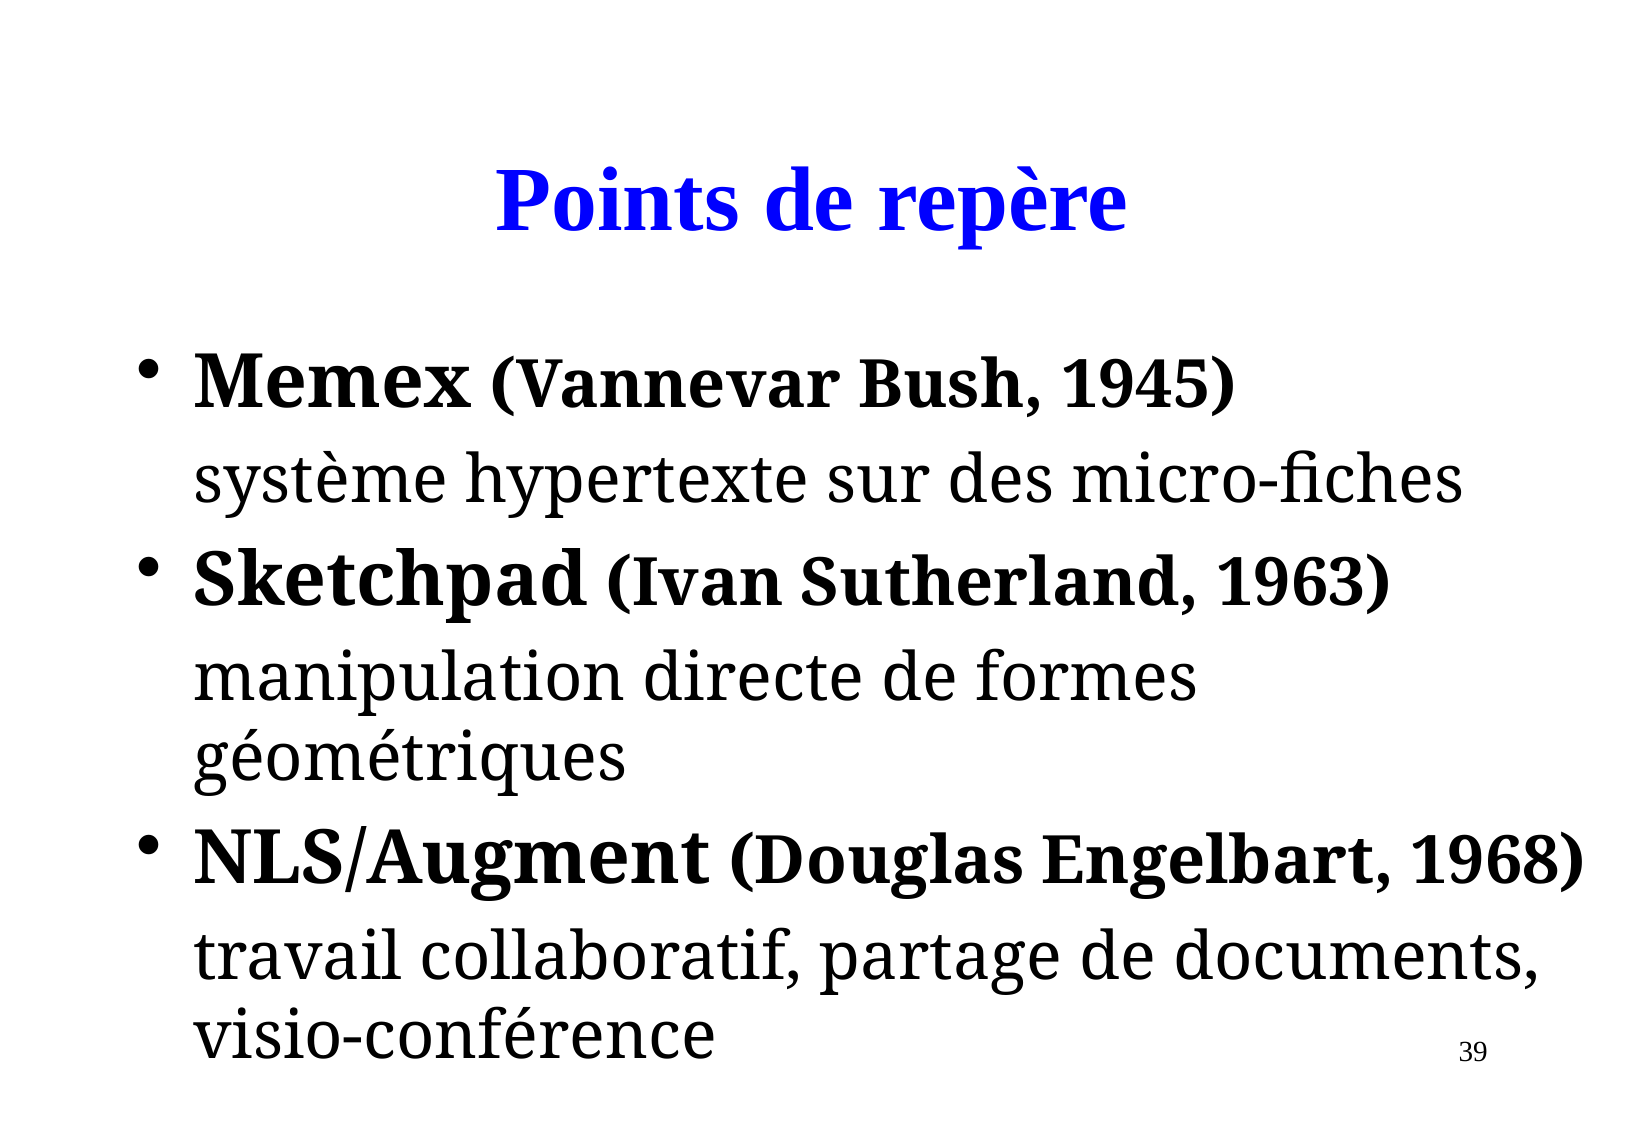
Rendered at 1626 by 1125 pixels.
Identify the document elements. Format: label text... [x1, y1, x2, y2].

list Memex (Vannevar Bush, 1945) système hypertexte sur des micro-fiches Sketchpad (Ivan Sutherland, 1963) manipulation directe de formes géométriques NLS/Augment (Douglas Engelbart, 1968) travail collaboratif, partage de documents, visio-conférence [121, 324, 1625, 1125]
title Points de repère [121, 99, 1504, 288]
